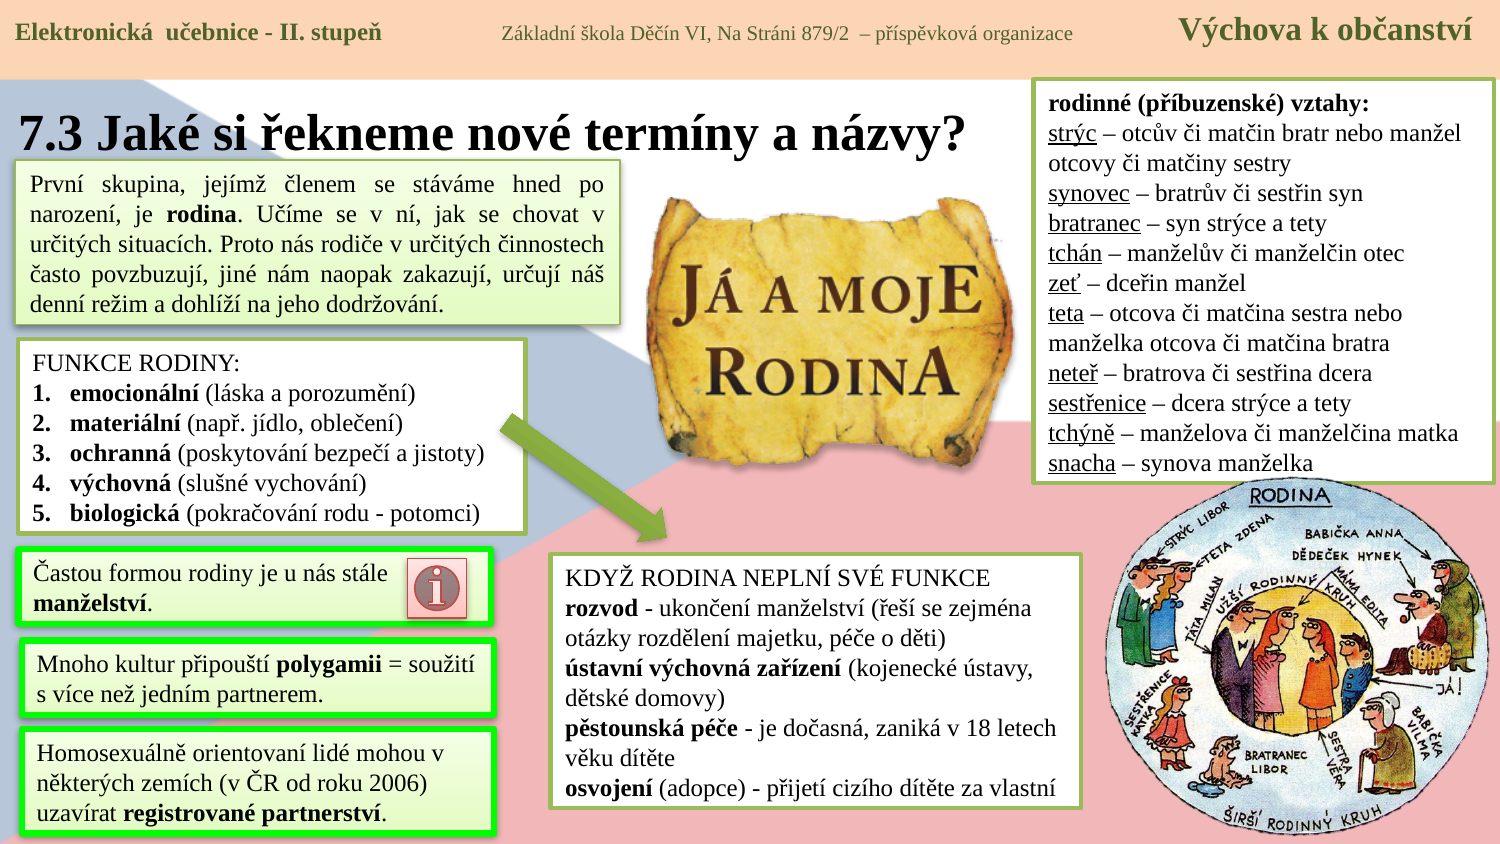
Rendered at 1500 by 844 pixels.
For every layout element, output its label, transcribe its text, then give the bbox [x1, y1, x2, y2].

text_box První skupina, jejímž členem se stáváme hned po narození, je rodina. Učíme se v ní, jak se chovat v určitých situacích. Proto nás rodiče v určitých činnostech často povzbuzují, jiné nám naopak zakazují, určují náš denní režim a dohlíží na jeho dodržování. [14, 159, 621, 325]
text_box [407, 558, 467, 619]
text_box 7.3 Jaké si řekneme nové termíny a názvy? [3, 80, 1031, 179]
text_box FUNKCE RODINY: emocionální (láska a porozumění) materiální (např. jídlo, oblečení) ochranná (poskytování bezpečí a jistoty) výchovná (slušné vychování) biologická (pokračování rodu - potomci) [16, 337, 528, 536]
text_box rodinné (příbuzenské) vztahy: strýc – otcův či matčin bratr nebo manžel otcovy či matčiny sestry synovec – bratrův či sestřin syn bratranec – syn strýce a tety tchán – manželův či manželčin otec zeť – dceřin manžel teta – otcova či matčina sestra nebo manželka otcova či matčina bratra neteř – bratrova či sestřina dcera sestřenice – dcera strýce a tety tchýně – manželova či manželčina matka snacha – synova manželka [1031, 77, 1496, 485]
text_box Homosexuálně orientovaní lidé mohou v některých zemích (v ČR od roku 2006) uzavírat registrované partnerství. [21, 728, 495, 834]
text_box KDYŽ RODINA NEPLNÍ SVÉ FUNKCE rozvod - ukončení manželství (řeší se zejména otázky rozdělení majetku, péče o děti) ústavní výchovná zařízení (kojenecké ústavy, dětské domovy) pěstounská péče - je dočasná, zaniká v 18 letech věku dítěte osvojení (adopce) - přijetí cizího dítěte za vlastní [548, 552, 1083, 810]
text_box Častou formou rodiny je u nás stále manželství. [18, 549, 492, 625]
text_box Elektronická učebnice - II. stupeň Základní škola Děčín VI, Na Stráni 879/2 – příspěvková organizace Výchova k občanství [0, 0, 1500, 80]
text_box Mnoho kultur připouští polygamii = soužití s více než jedním partnerem. [21, 640, 495, 716]
picture [1103, 460, 1495, 844]
picture [643, 197, 1022, 481]
text_box [499, 413, 667, 543]
